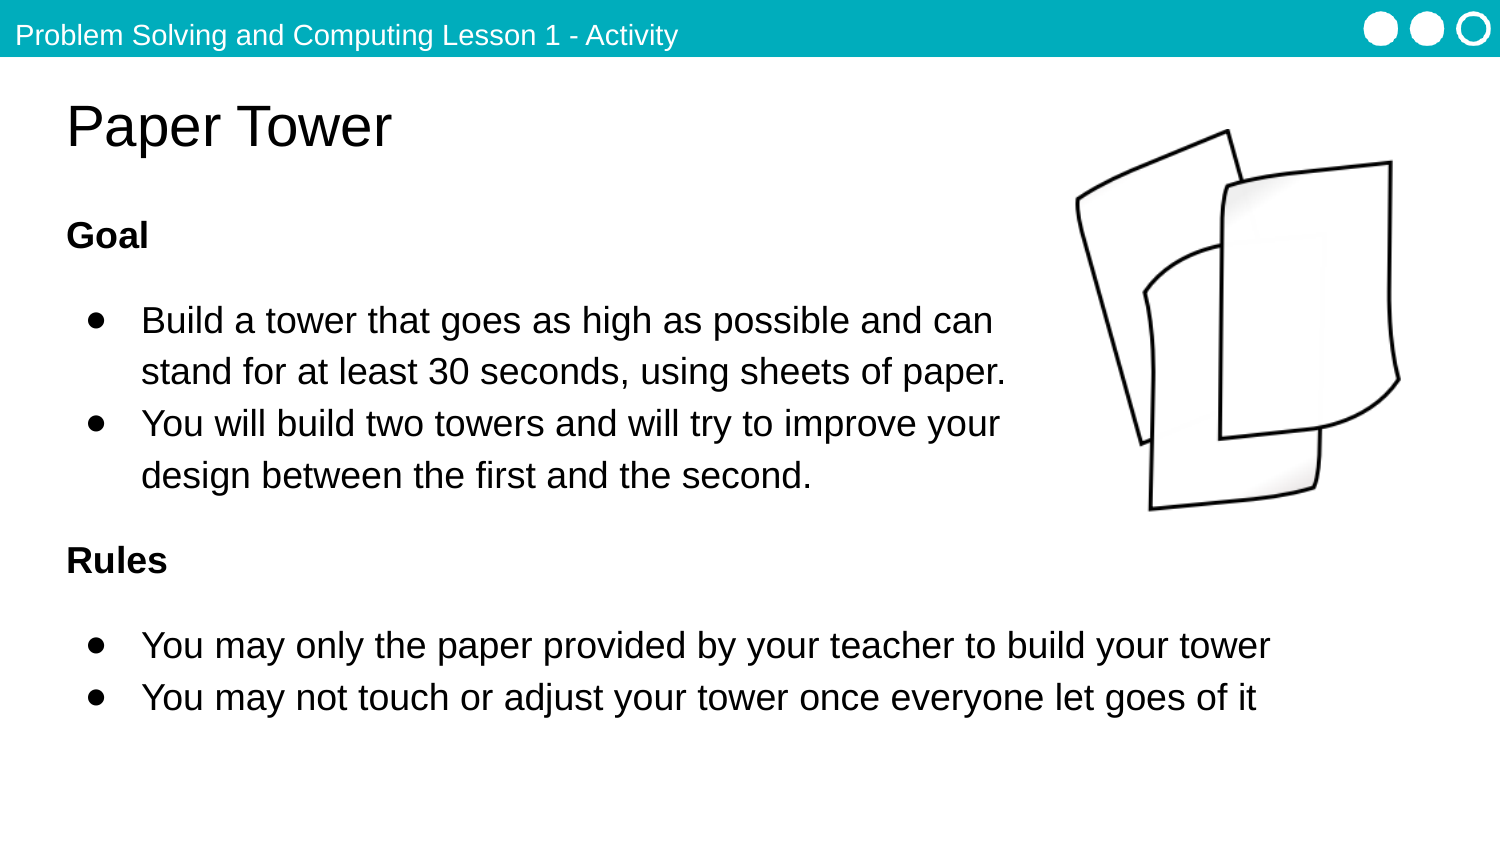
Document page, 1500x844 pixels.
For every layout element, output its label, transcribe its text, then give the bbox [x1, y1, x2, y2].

picture [0, 0, 1500, 844]
title Paper Tower [51, 72, 1449, 167]
text_box Problem Solving and Computing Lesson 1 - Activity [0, 0, 750, 58]
list Goal Build a tower that goes as high as possible and can stand for at least 30 seconds, using sheets of paper. You will build two towers and will try to improve your design between the first and the second. Rules You may only the paper provided by your teacher to build your tower You may not touch or adjust your tower once everyone let goes of it [51, 189, 1449, 750]
